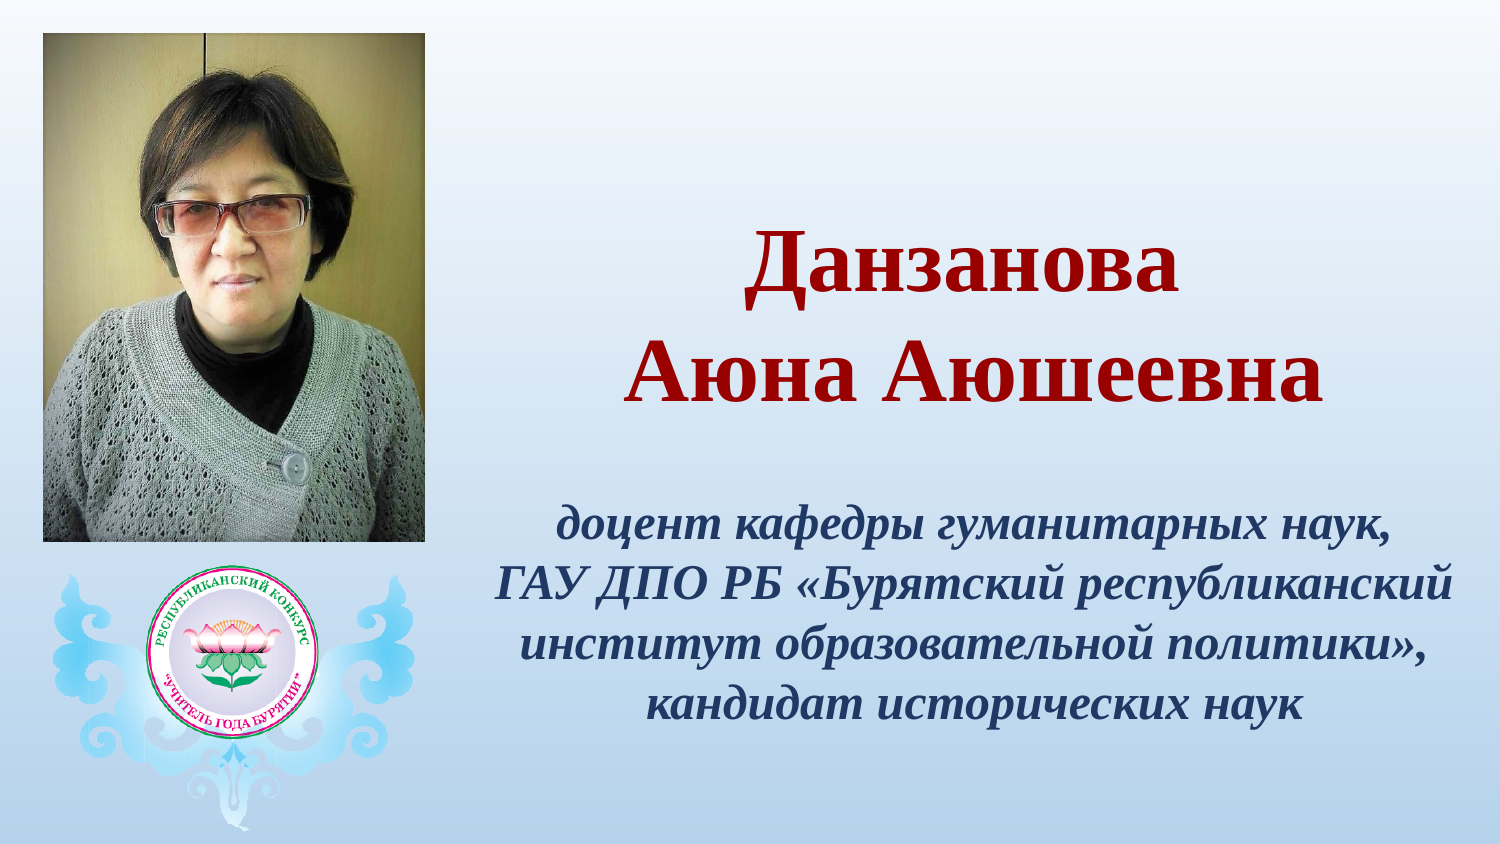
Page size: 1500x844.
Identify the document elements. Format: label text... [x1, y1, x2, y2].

picture [43, 33, 425, 542]
text_box Данзанова Аюна Аюшеевна доцент кафедры гуманитарных наук, ГАУ ДПО РБ «Бурятский республиканский институт образовательной политики», кандидат исторических наук [448, 191, 1500, 737]
picture [41, 549, 425, 844]
